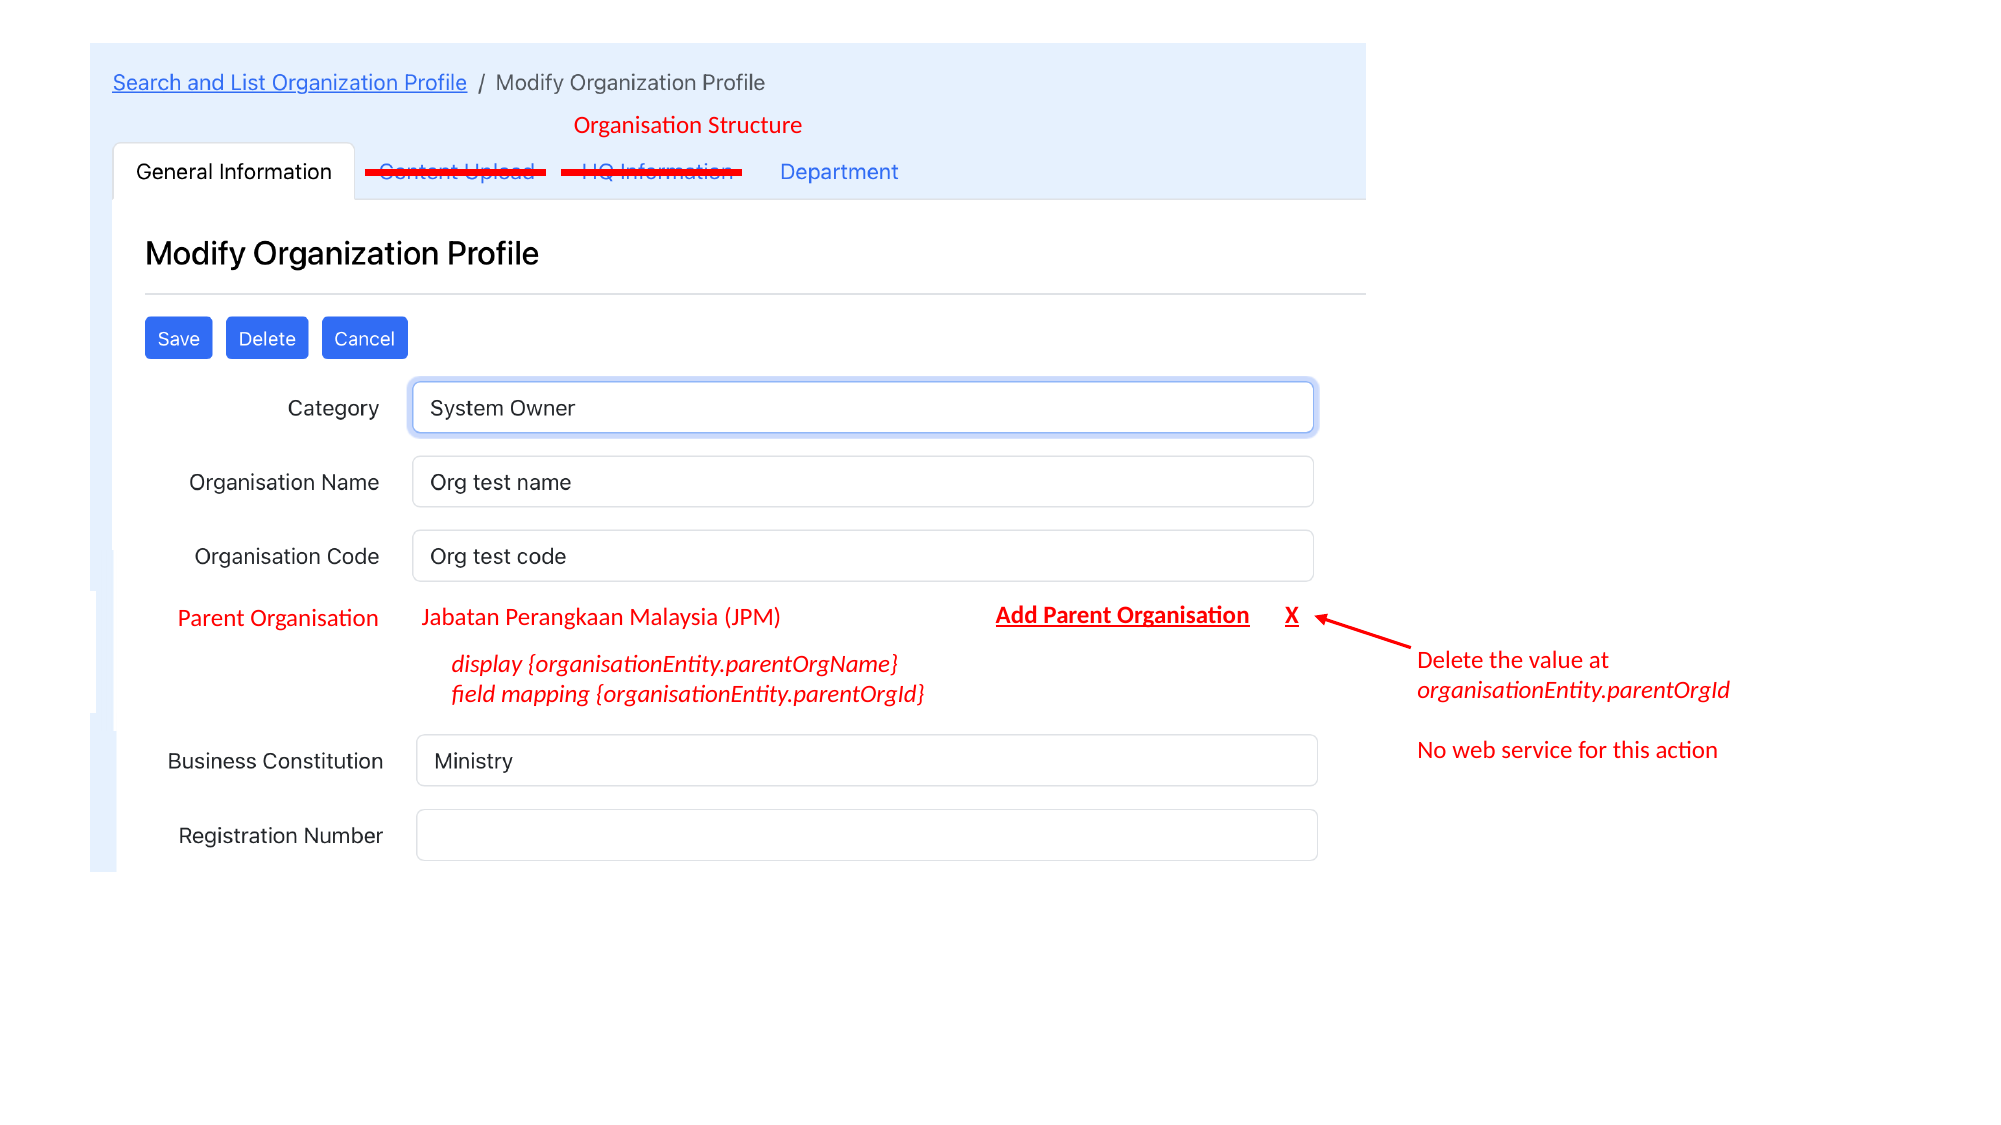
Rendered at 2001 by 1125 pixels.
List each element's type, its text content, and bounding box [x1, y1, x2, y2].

text_box Delete the value at organisationEntity.parentOrgId No web service for this action [1402, 636, 1796, 771]
text_box X [1270, 591, 1314, 636]
text_box Jabatan Perangkaan Malaysia (JPM) [406, 593, 797, 638]
text_box display {organisationEntity.parentOrgName} field mapping {organisationEntity.parentOrgId} [436, 640, 941, 713]
text_box Add Parent Organisation [980, 591, 1266, 636]
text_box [1314, 615, 1411, 648]
picture [90, 43, 1366, 872]
text_box Parent Organisation [163, 593, 395, 639]
